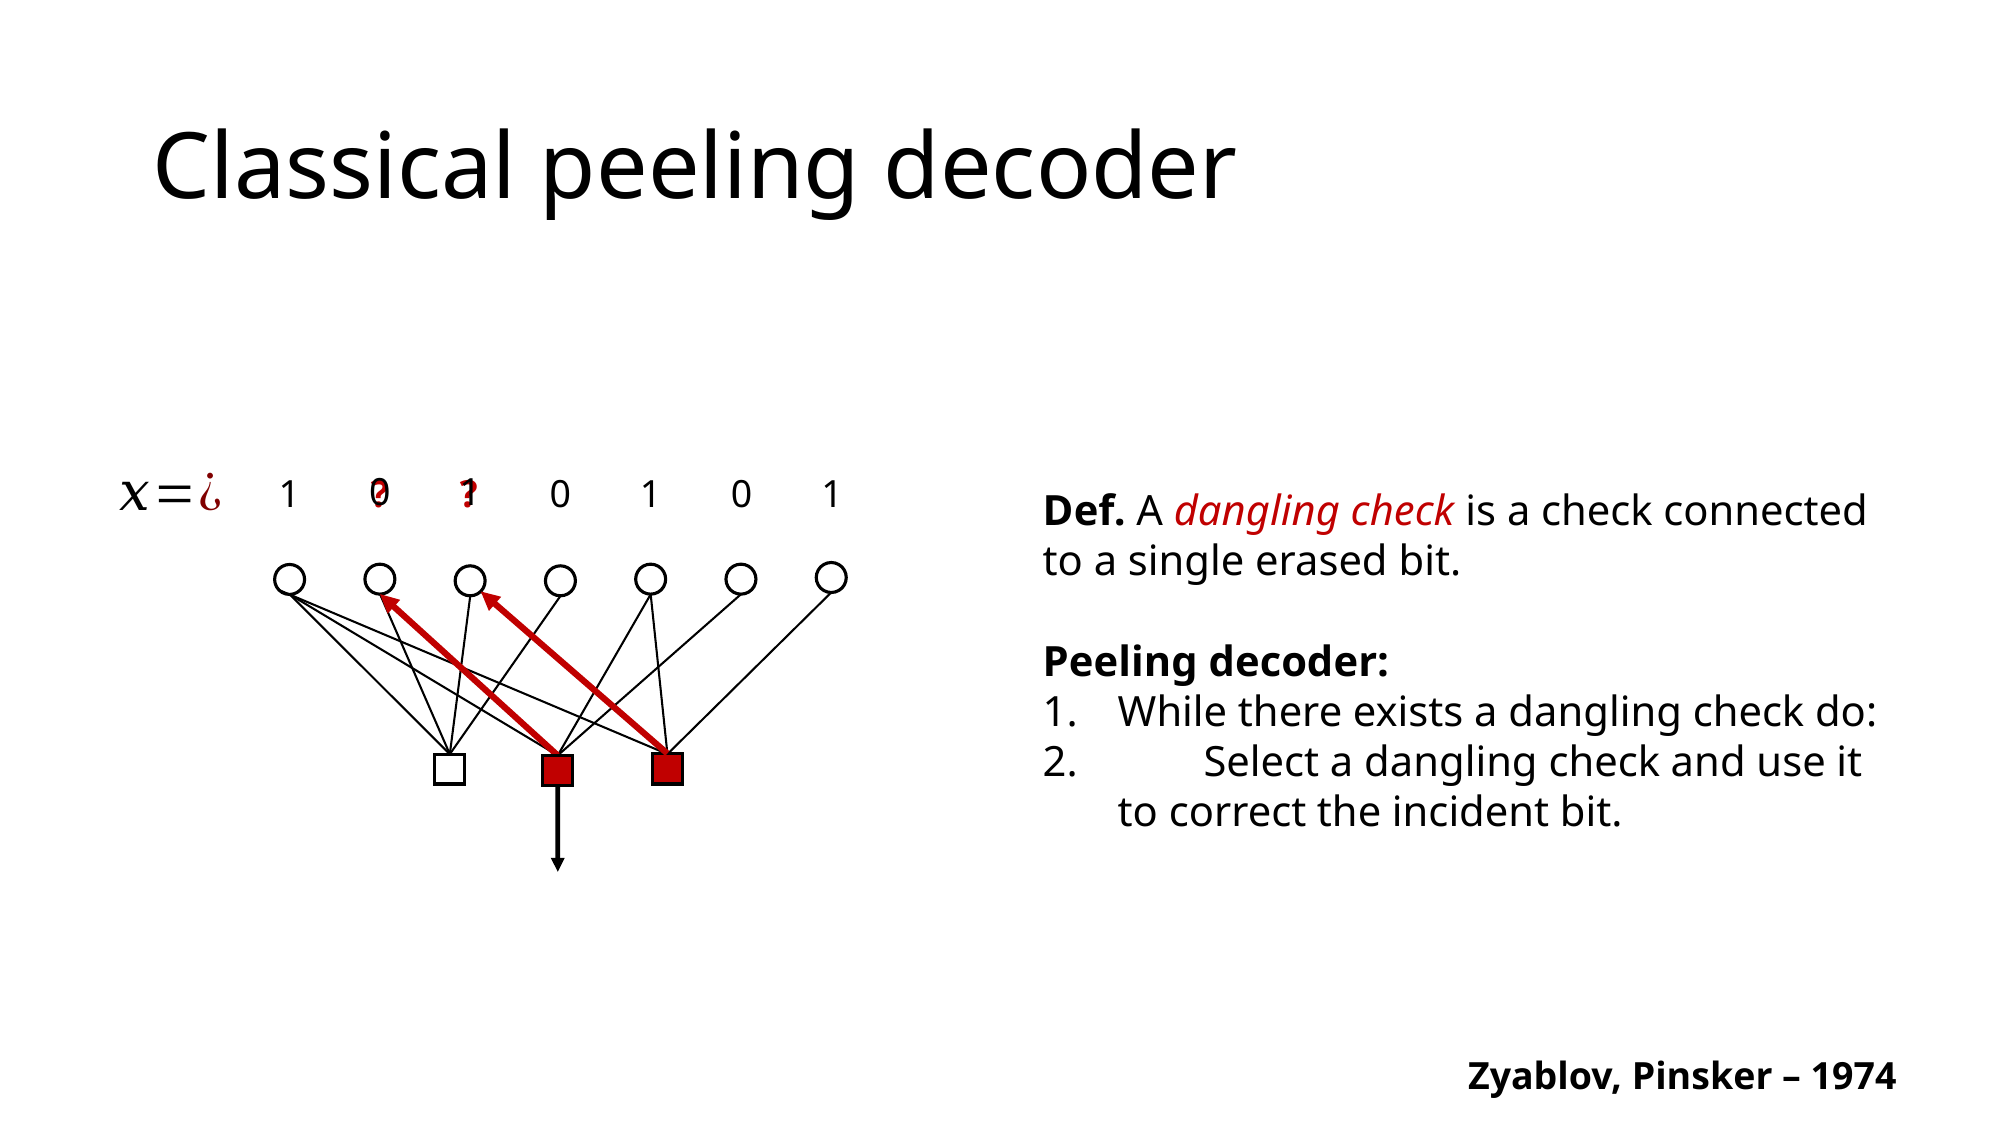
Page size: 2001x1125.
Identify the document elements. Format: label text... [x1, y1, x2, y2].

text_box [274, 561, 847, 786]
text_box 1 [444, 460, 496, 521]
text_box 1 [806, 462, 856, 522]
title Classical peeling decoder [137, 59, 1863, 278]
text_box Zyablov, Pinsker – 1974 [1453, 1044, 1985, 1105]
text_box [480, 590, 668, 754]
text_box Def. A dangling check is a check connected to a single erased bit. Peeling decoder: While there exists a dangling check do: Select a dangling check and use it to correct the incident bit. [1027, 476, 1915, 842]
text_box 1 [264, 462, 316, 522]
text_box 1 [625, 462, 677, 522]
text_box 0 [534, 462, 586, 522]
text_box 0 [716, 462, 766, 522]
text_box 0 [354, 460, 406, 521]
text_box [379, 593, 559, 756]
